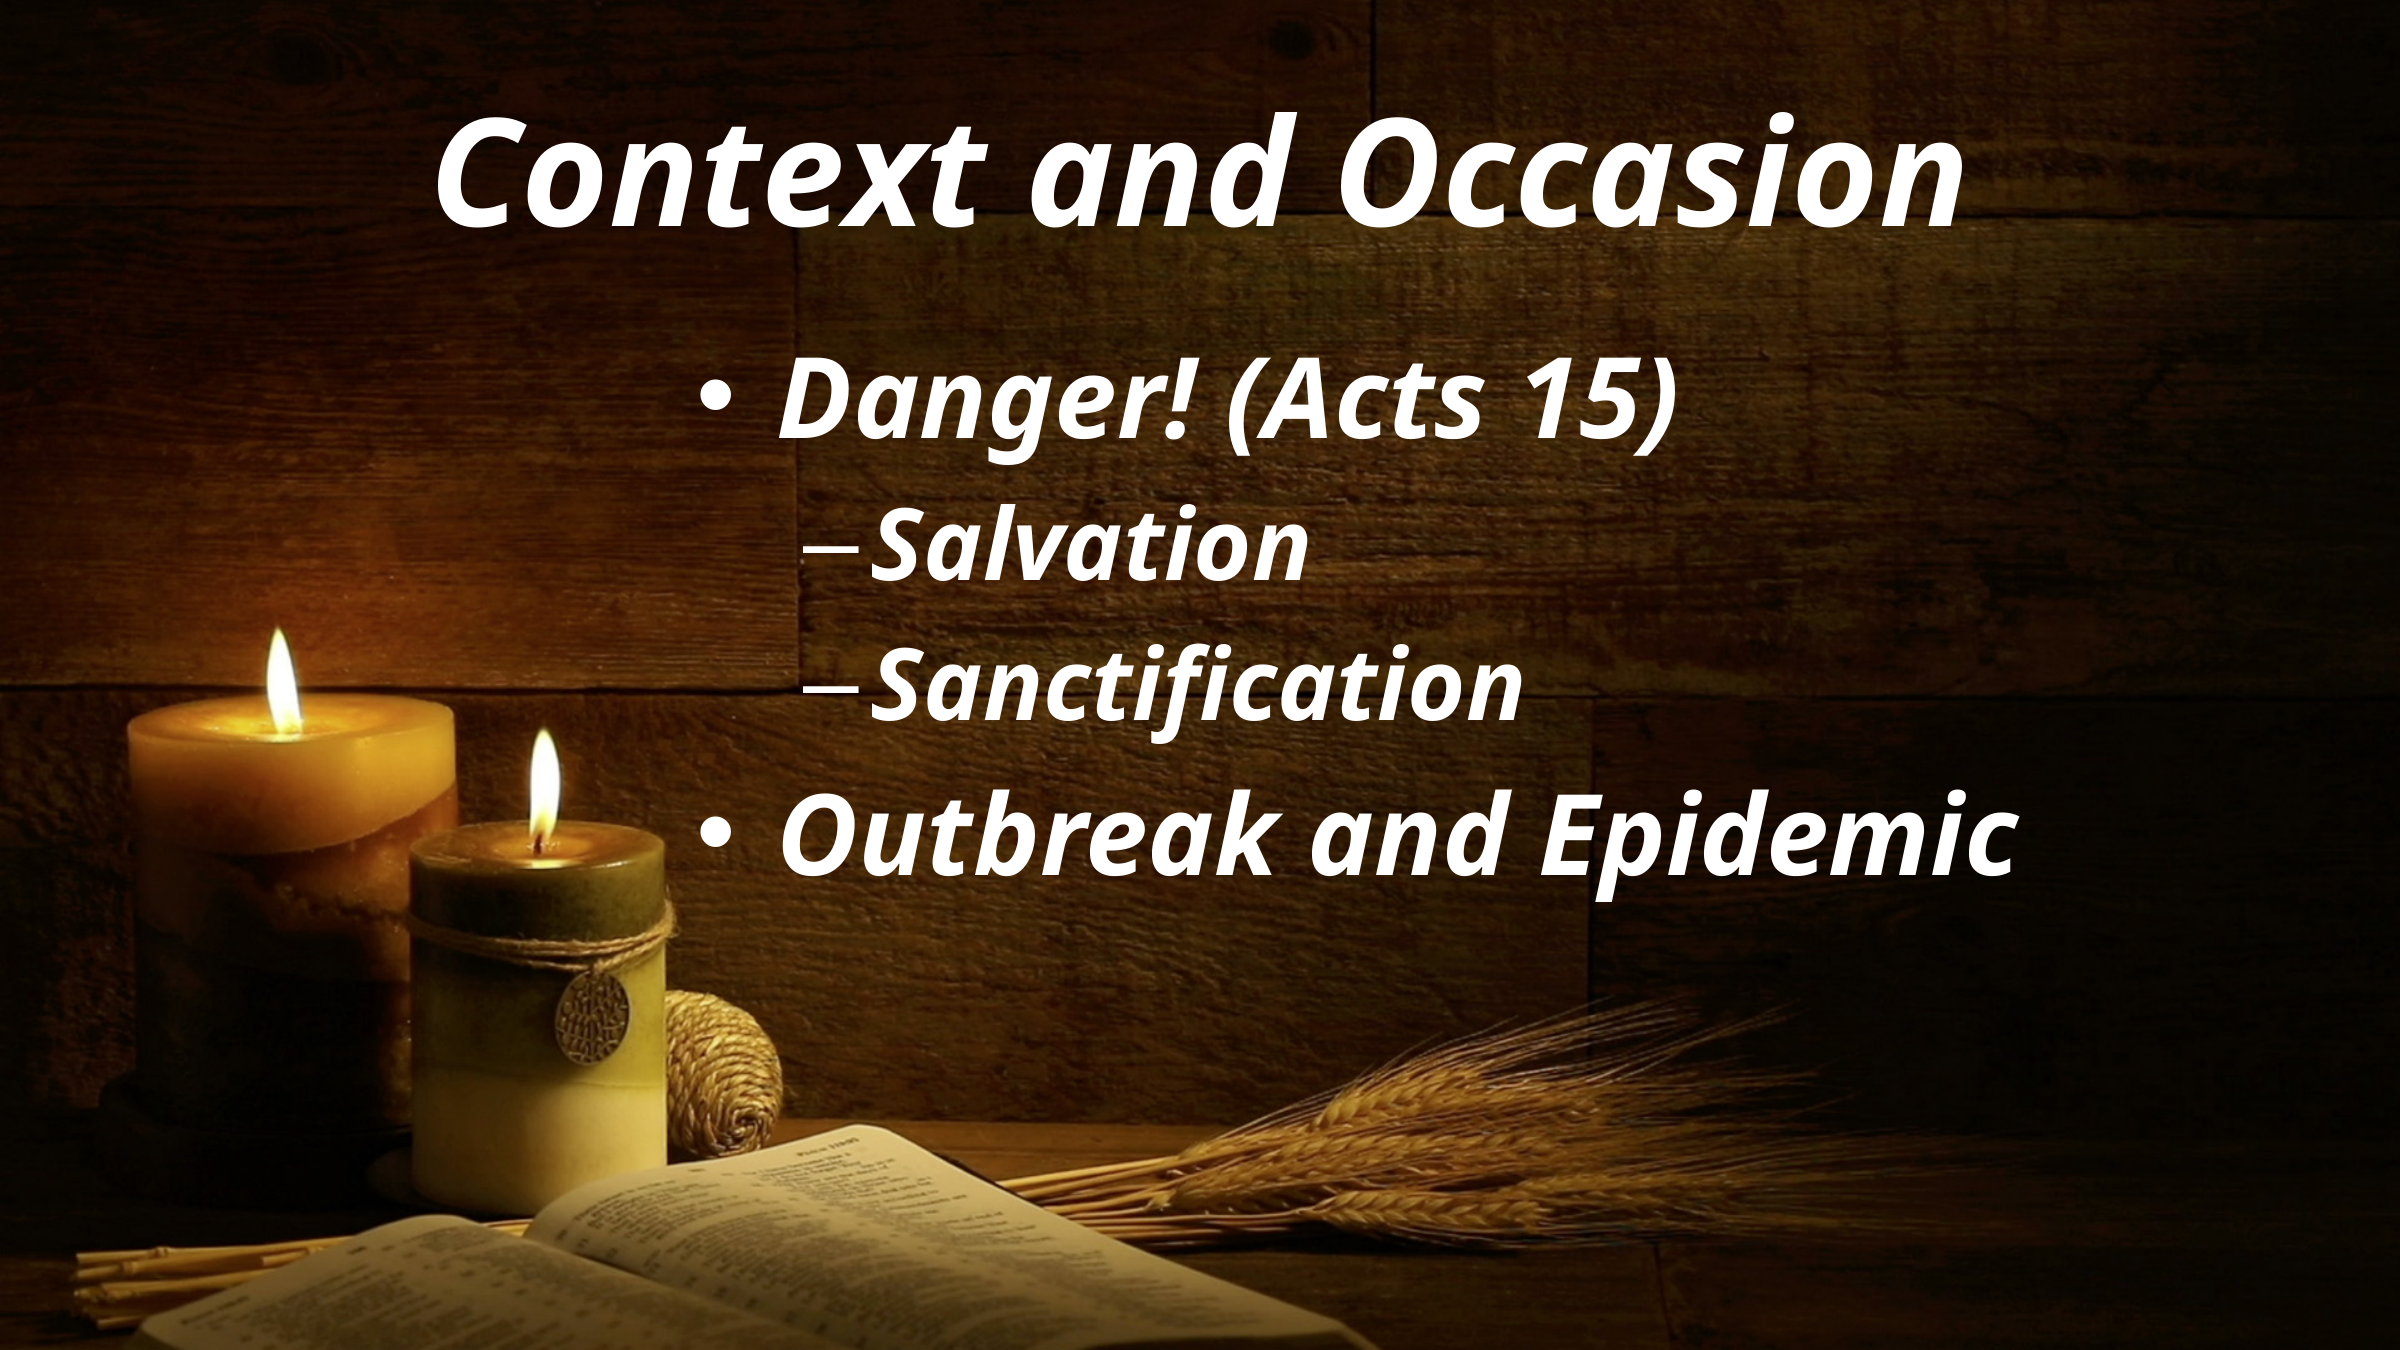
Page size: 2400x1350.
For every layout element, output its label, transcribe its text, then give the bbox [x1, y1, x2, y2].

picture [0, 0, 2400, 1350]
title Context and Occasion [120, 54, 2280, 279]
list Danger! (Acts 15) Salvation Sanctification Outbreak and Epidemic [675, 315, 2280, 1313]
